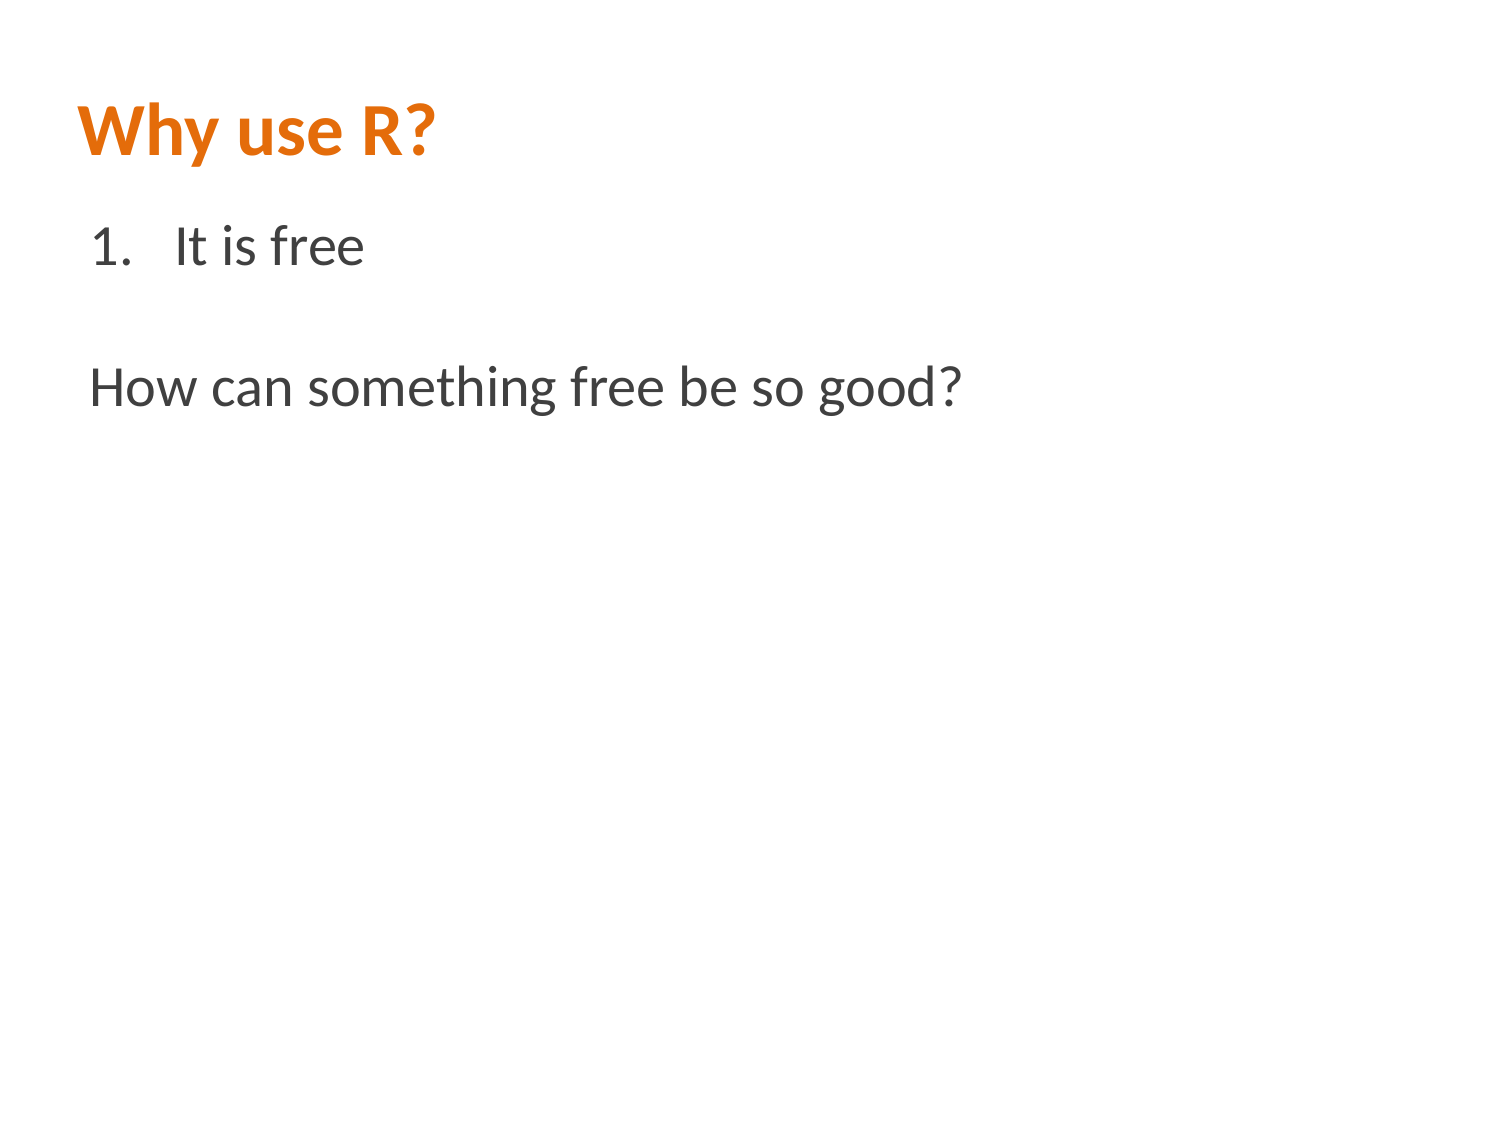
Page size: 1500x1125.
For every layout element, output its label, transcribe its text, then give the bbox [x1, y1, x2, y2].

text_box Why use R? [62, 72, 454, 178]
text_box It is free [75, 200, 834, 285]
text_box How can something free be so good? [74, 340, 1413, 426]
